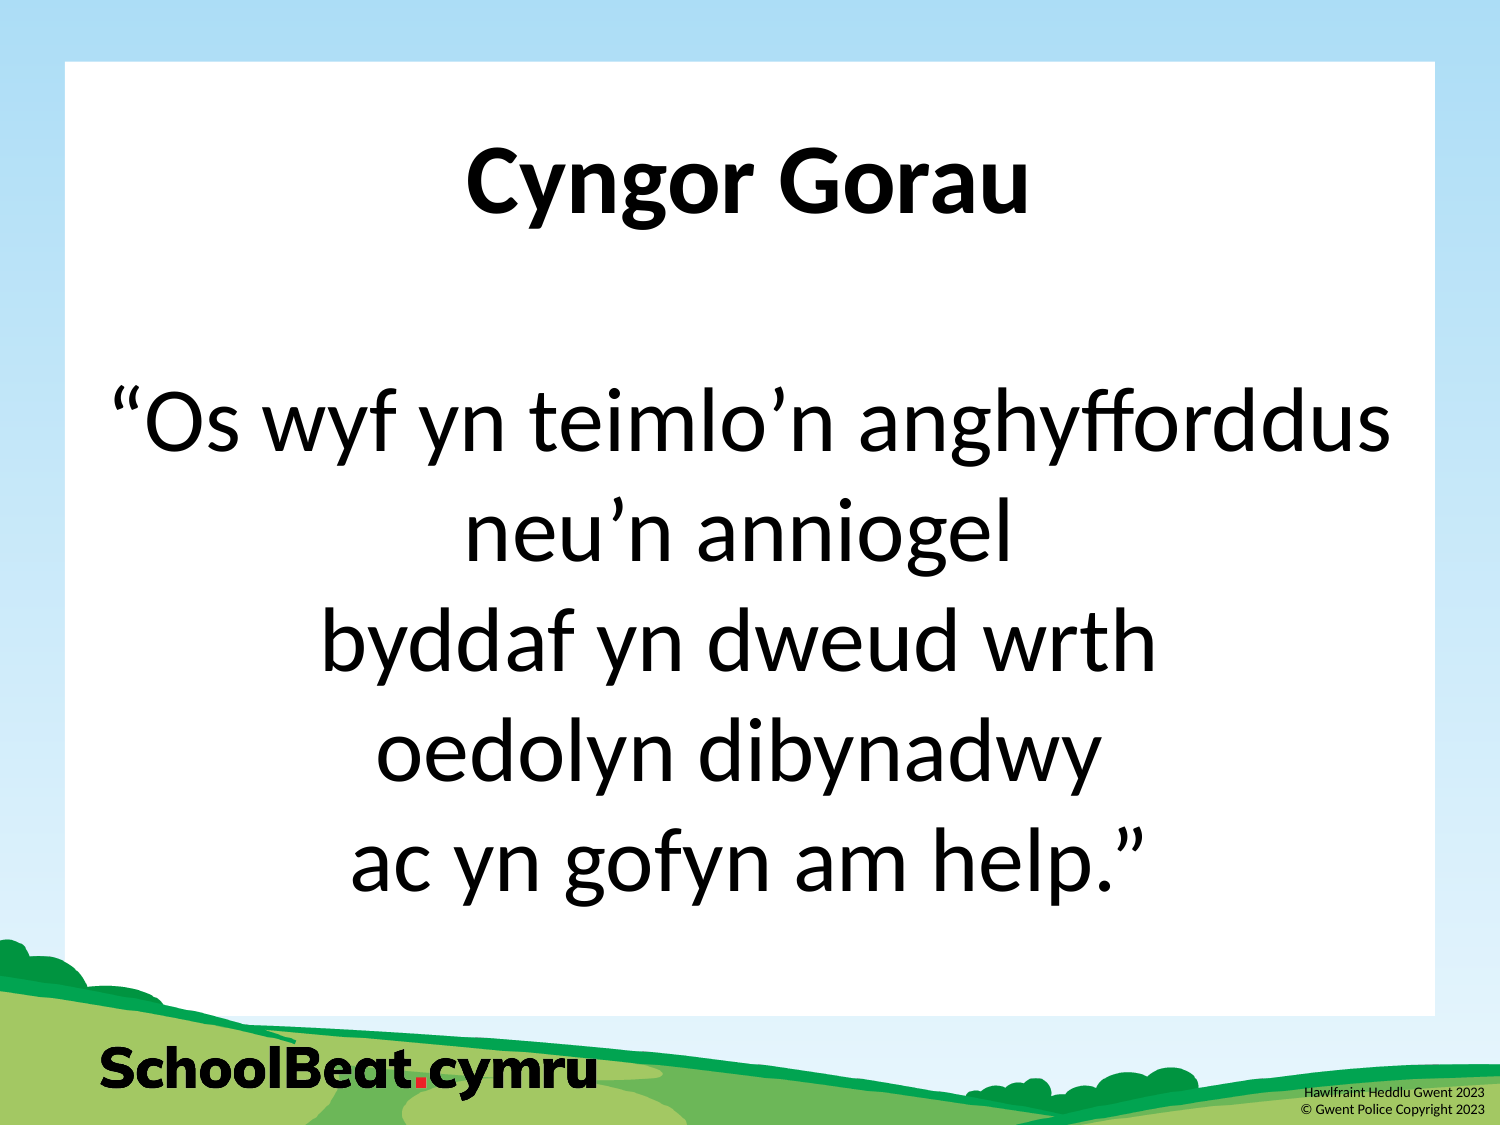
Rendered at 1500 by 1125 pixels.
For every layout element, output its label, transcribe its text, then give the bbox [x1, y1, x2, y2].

list “Os wyf yn teimlo’n anghyfforddus neu’n anniogel byddaf yn dweud wrth oedolyn dibynadwy ac yn gofyn am help.” [90, 276, 1410, 994]
title Cyngor Gorau [89, 83, 1410, 265]
picture [0, 903, 1500, 1125]
